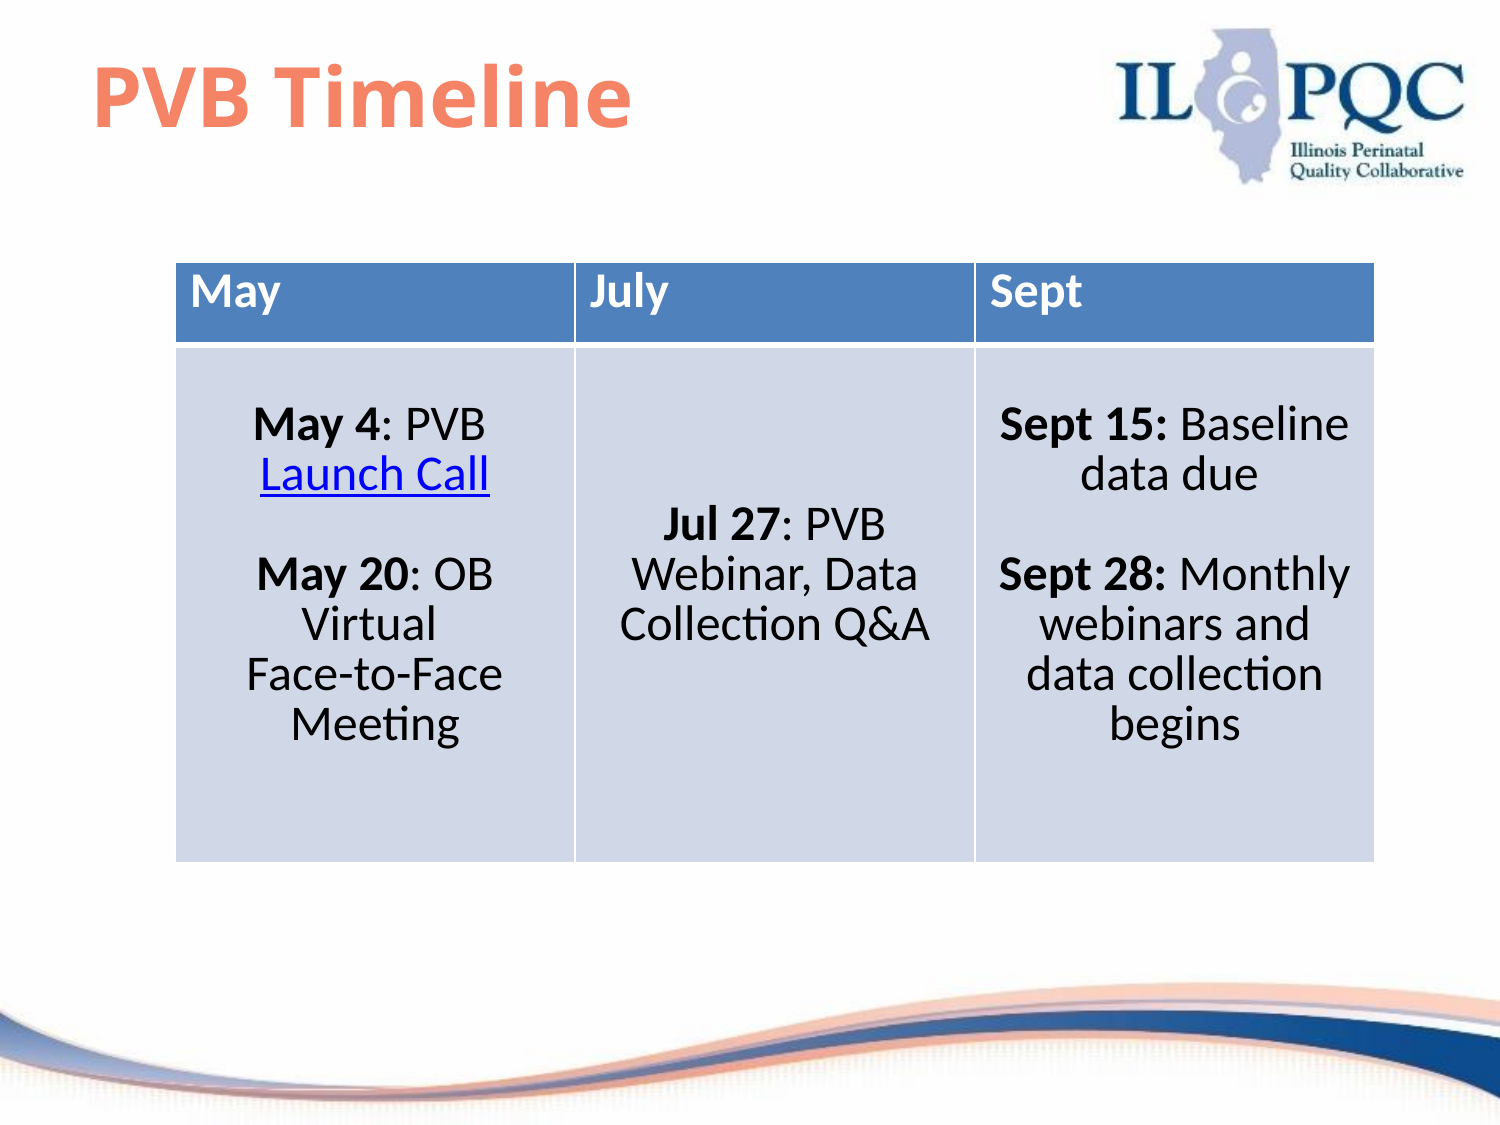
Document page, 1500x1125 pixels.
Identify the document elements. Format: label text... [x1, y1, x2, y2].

table_cell Sept 15: Baseline data due Sept 28: Monthly webinars and data collection begins [976, 348, 1374, 862]
table_cell May 4: PVB Launch Call May 20: OB Virtual Face-to-Face Meeting [176, 348, 574, 862]
title PVB Timeline [75, 0, 1425, 188]
picture [0, 0, 1500, 1125]
table_header Sept [976, 263, 1374, 342]
table_header July [576, 263, 974, 342]
table_header May [176, 263, 574, 342]
table_cell Jul 27: PVB Webinar, Data Collection Q&A [576, 348, 974, 862]
